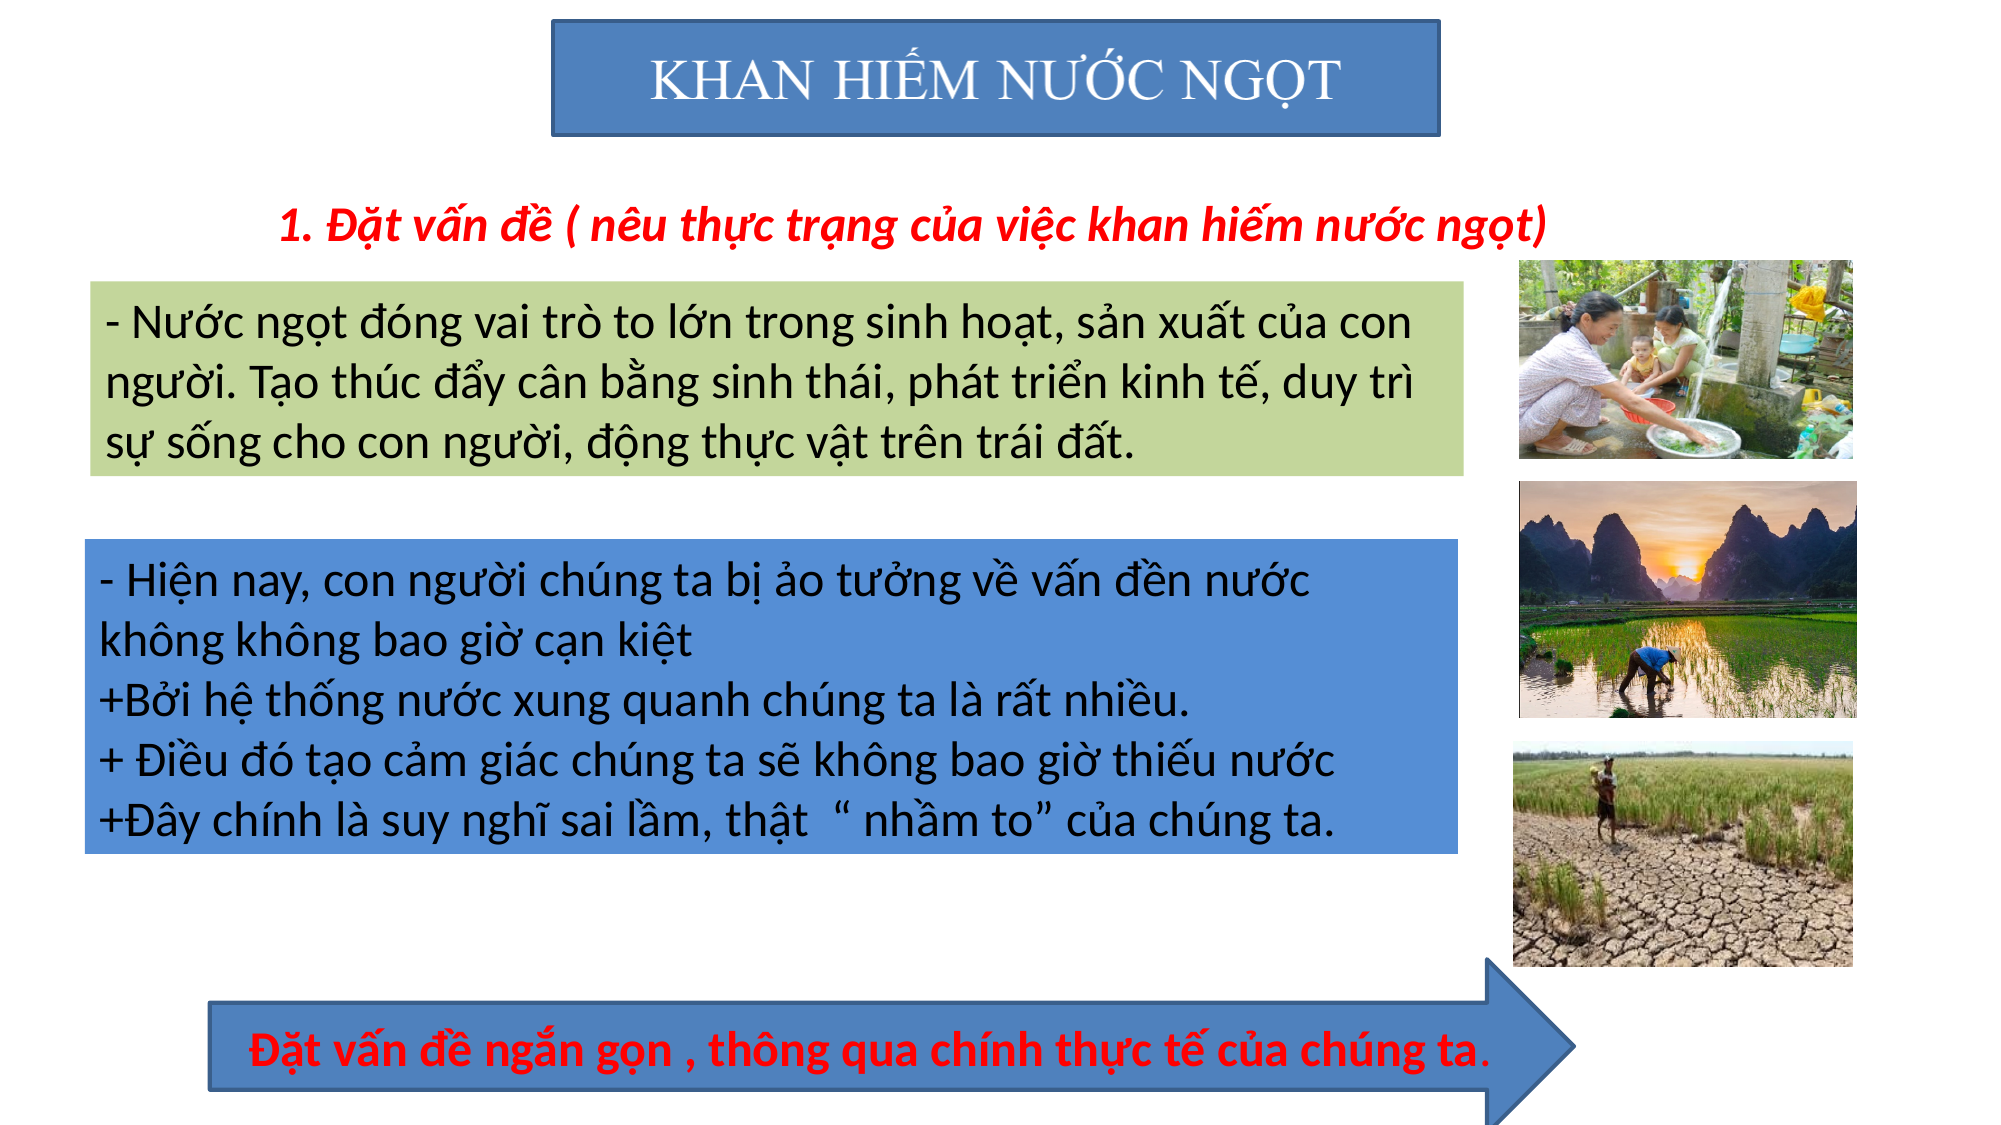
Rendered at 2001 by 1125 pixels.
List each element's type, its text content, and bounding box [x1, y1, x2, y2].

picture [1519, 259, 1853, 459]
text_box 1. Đặt vấn đề ( nêu thực trạng của việc khan hiếm nước ngọt) [261, 184, 1564, 260]
text_box Đặt vấn đề ngắn gọn , thông qua chính thực tế của chúng ta. [207, 957, 1577, 1125]
picture [1512, 740, 1853, 967]
picture [1519, 480, 1857, 718]
text_box - Hiện nay, con người chúng ta bị ảo tưởng về vấn đền nước không không bao giờ cạn kiệt +Bởi hệ thống nước xung quanh chúng ta là rất nhiều. + Điều đó tạo cảm giác chúng ta sẽ không bao giờ thiếu nước +Đây chính là suy nghĩ sai lầm, thật “ nhầm to” của chúng ta. [84, 539, 1458, 854]
text_box - Nước ngọt đóng vai trò to lớn trong sinh hoạt, sản xuất của con người. Tạo thúc đẩy cân bằng sinh thái, phát triển kinh tế, duy trì sự sống cho con người, động thực vật trên trái đất. [90, 281, 1464, 477]
picture [551, 18, 1441, 149]
